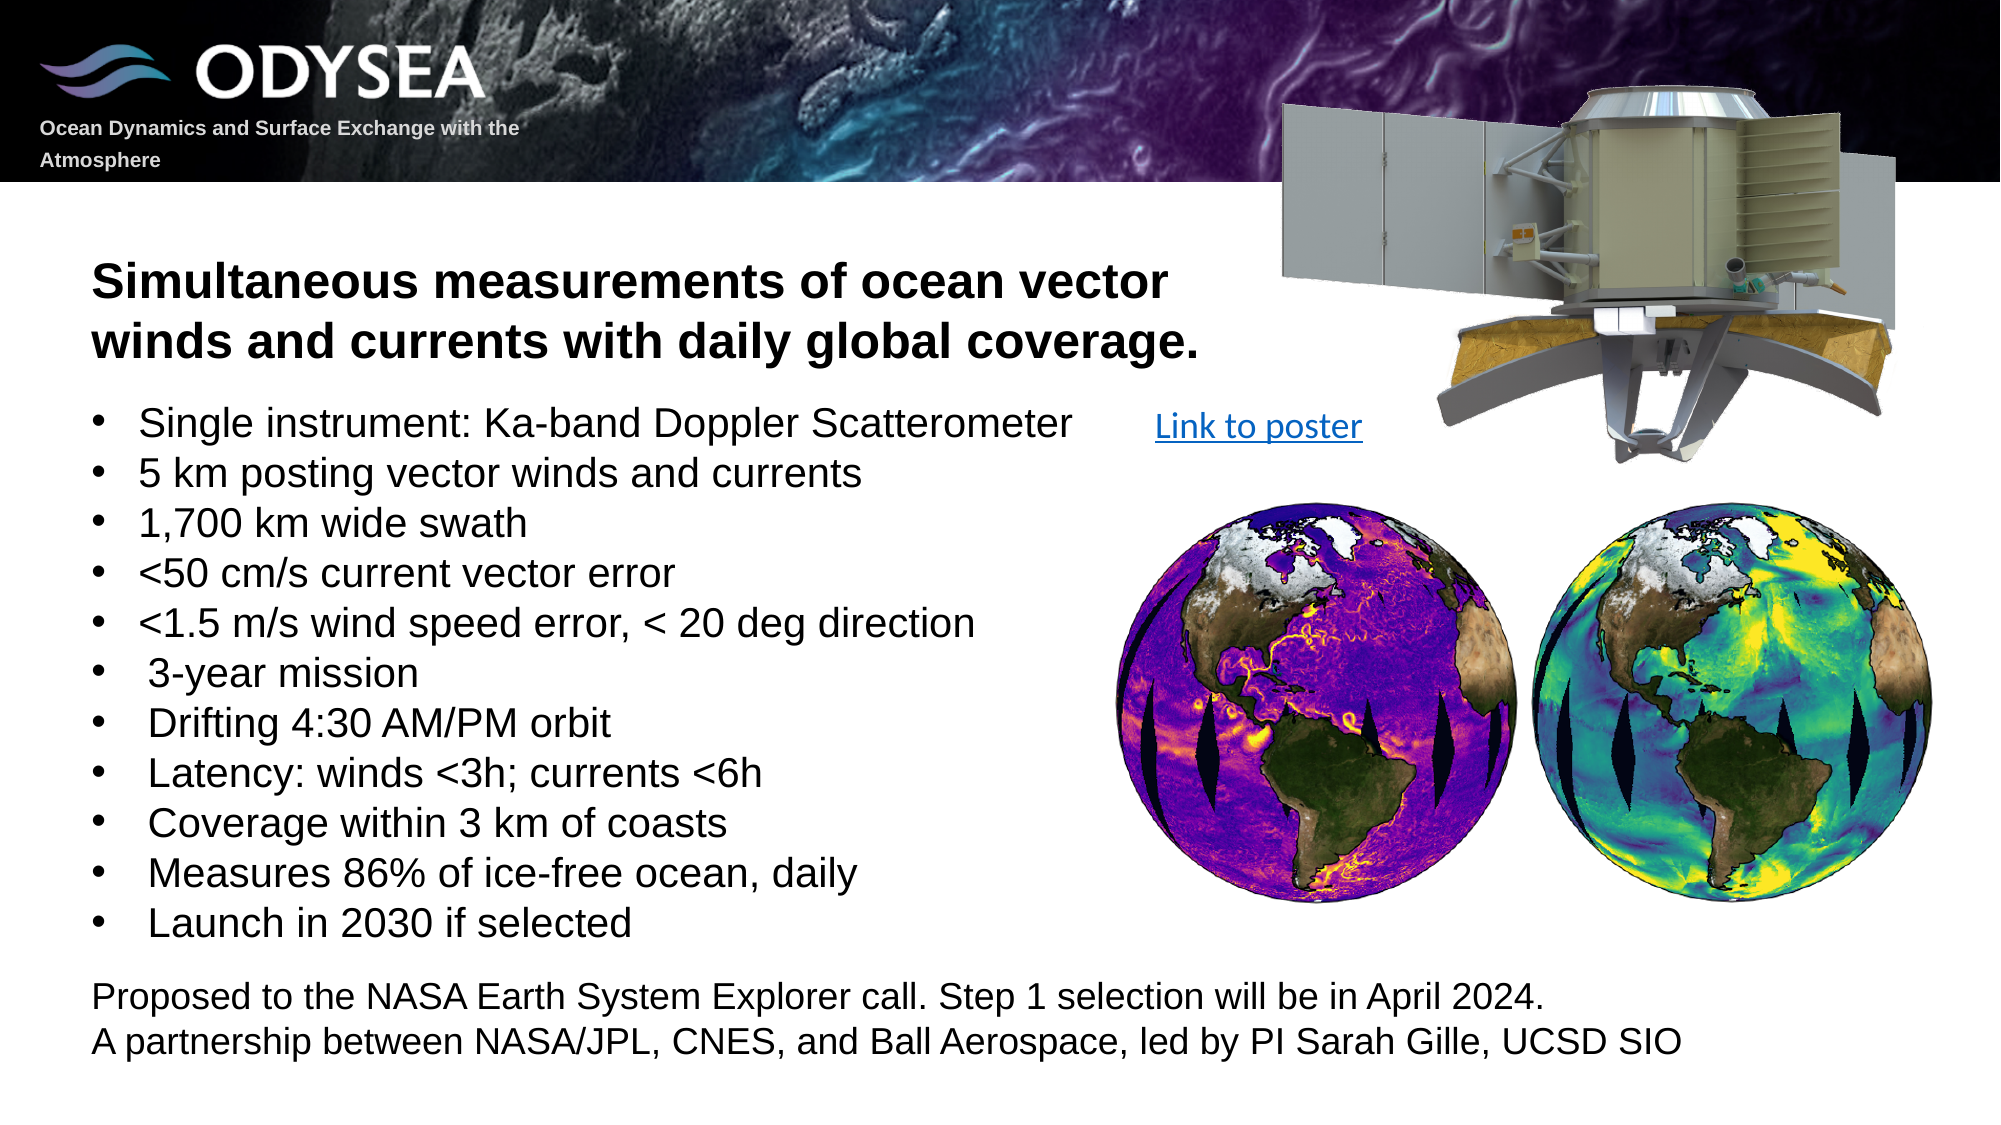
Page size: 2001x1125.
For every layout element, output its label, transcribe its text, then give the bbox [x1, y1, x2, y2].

text_box Proposed to the NASA Earth System Explorer call. Step 1 selection will be in April 2024. A partnership between NASA/JPL, CNES, and Ball Aerospace, led by PI Sarah Gille, UCSD SIO [76, 964, 1802, 1070]
picture [0, 0, 2000, 475]
text_box Link to poster [1140, 393, 1245, 454]
text_box Simultaneous measurements of ocean vector winds and currents with daily global coverage. Single instrument: Ka-band Doppler Scatterometer 5 km posting vector winds and currents 1,700 km wide swath <50 cm/s current vector error <1.5 m/s wind speed error, < 20 deg direction 3-year mission Drifting 4:30 AM/PM orbit Latency: winds <3h; currents <6h Coverage within 3 km of coasts Measures 86% of ice-free ocean, daily Launch in 2030 if selected [76, 240, 1231, 954]
picture [1107, 494, 1939, 911]
